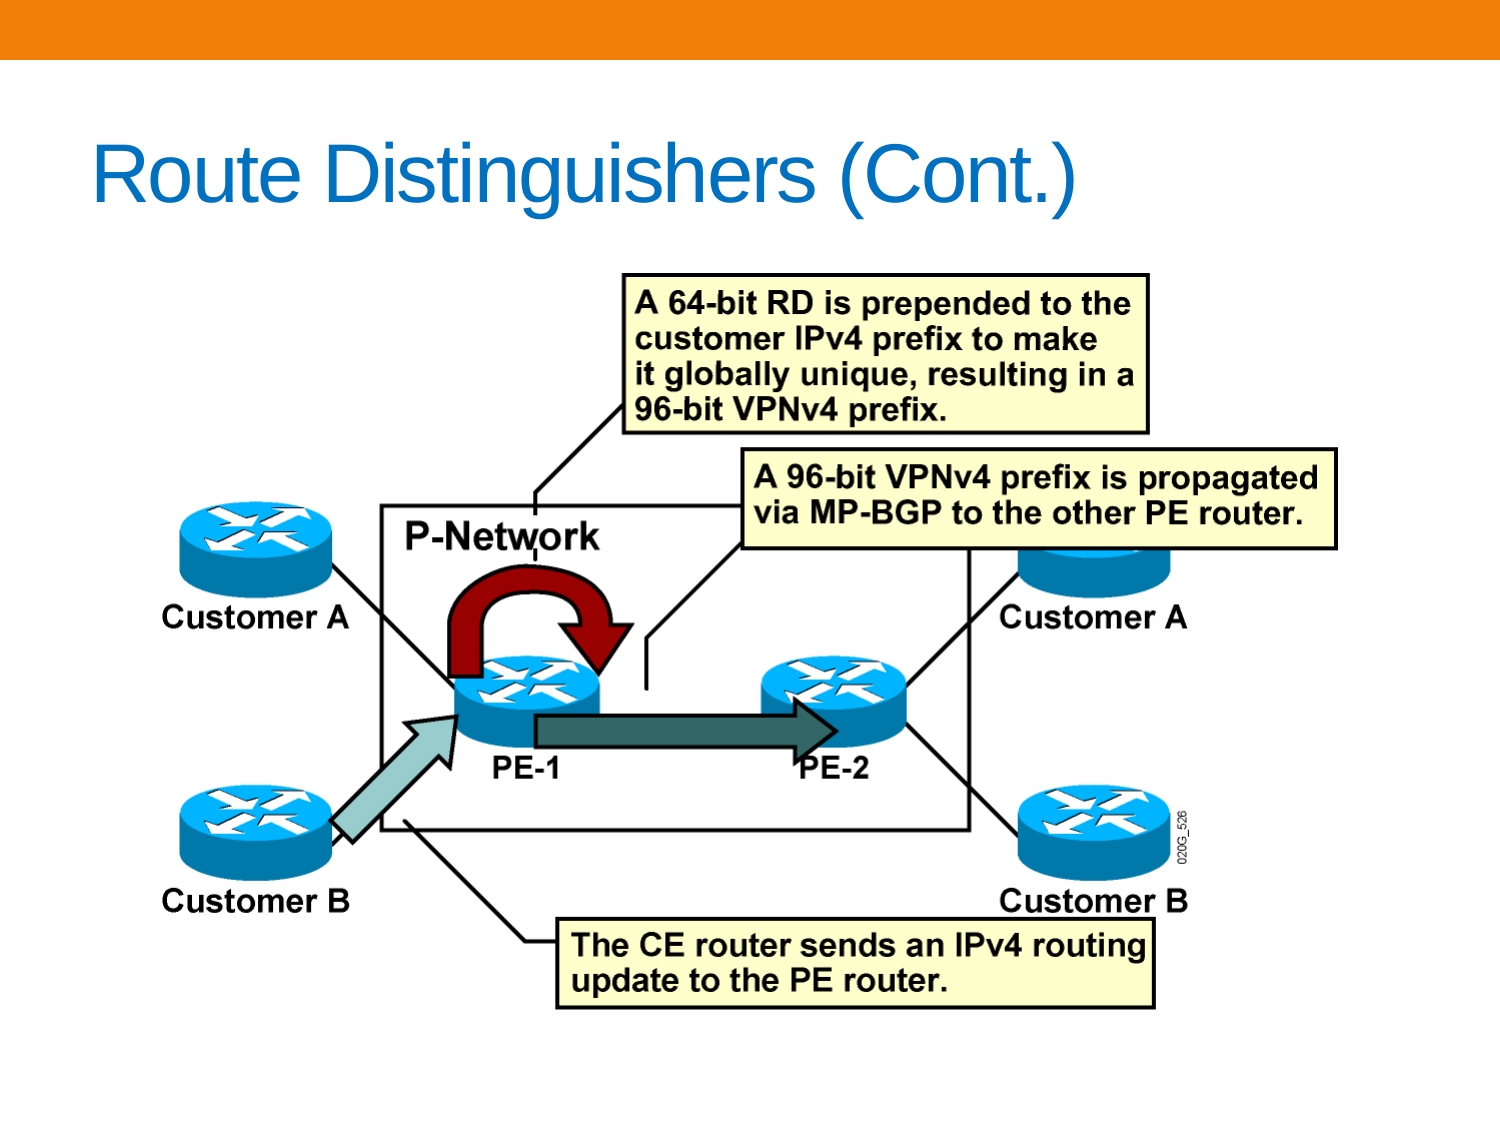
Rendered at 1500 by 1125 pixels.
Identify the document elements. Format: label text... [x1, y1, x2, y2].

title Route Distinguishers (Cont.) [75, 87, 1425, 250]
picture [160, 273, 1338, 1040]
